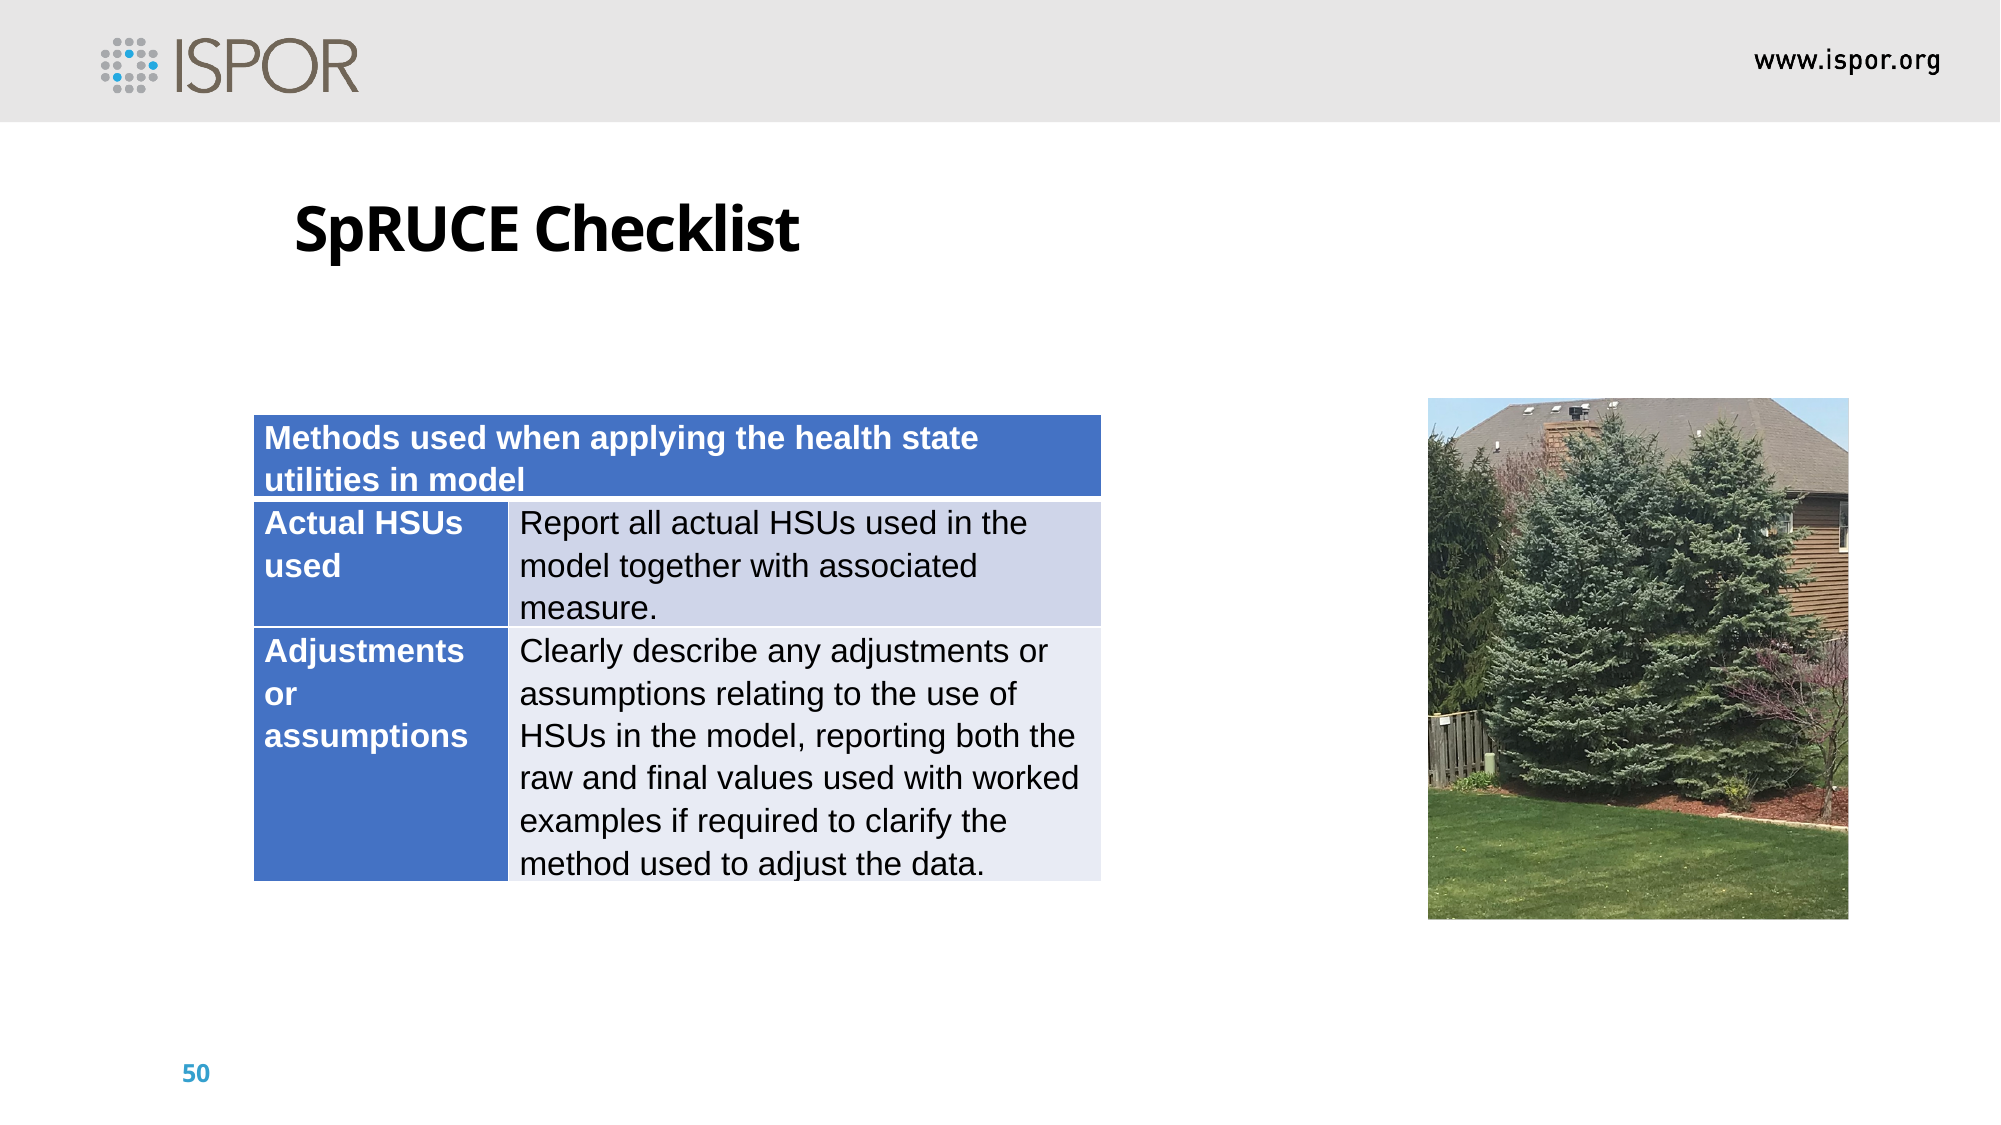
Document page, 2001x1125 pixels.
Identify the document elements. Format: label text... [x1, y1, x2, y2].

table_cell Actual HSUs used [254, 502, 508, 626]
table_header Methods used when applying the health state utilities in model [254, 415, 1101, 496]
table_cell Adjustments or assumptions [254, 628, 508, 881]
list SpRUCE Checklist [279, 185, 1459, 354]
picture [1738, 34, 1962, 89]
table_cell Clearly describe any adjustments or assumptions relating to the use of HSUs in the model, reporting both the raw and final values used with worked examples if required to clarify the method used to adjust the data. [509, 628, 1101, 881]
picture [87, 23, 407, 100]
slide_number 50 [167, 1044, 330, 1105]
picture [1428, 398, 1849, 920]
table_cell Report all actual HSUs used in the model together with associated measure. [509, 502, 1101, 626]
